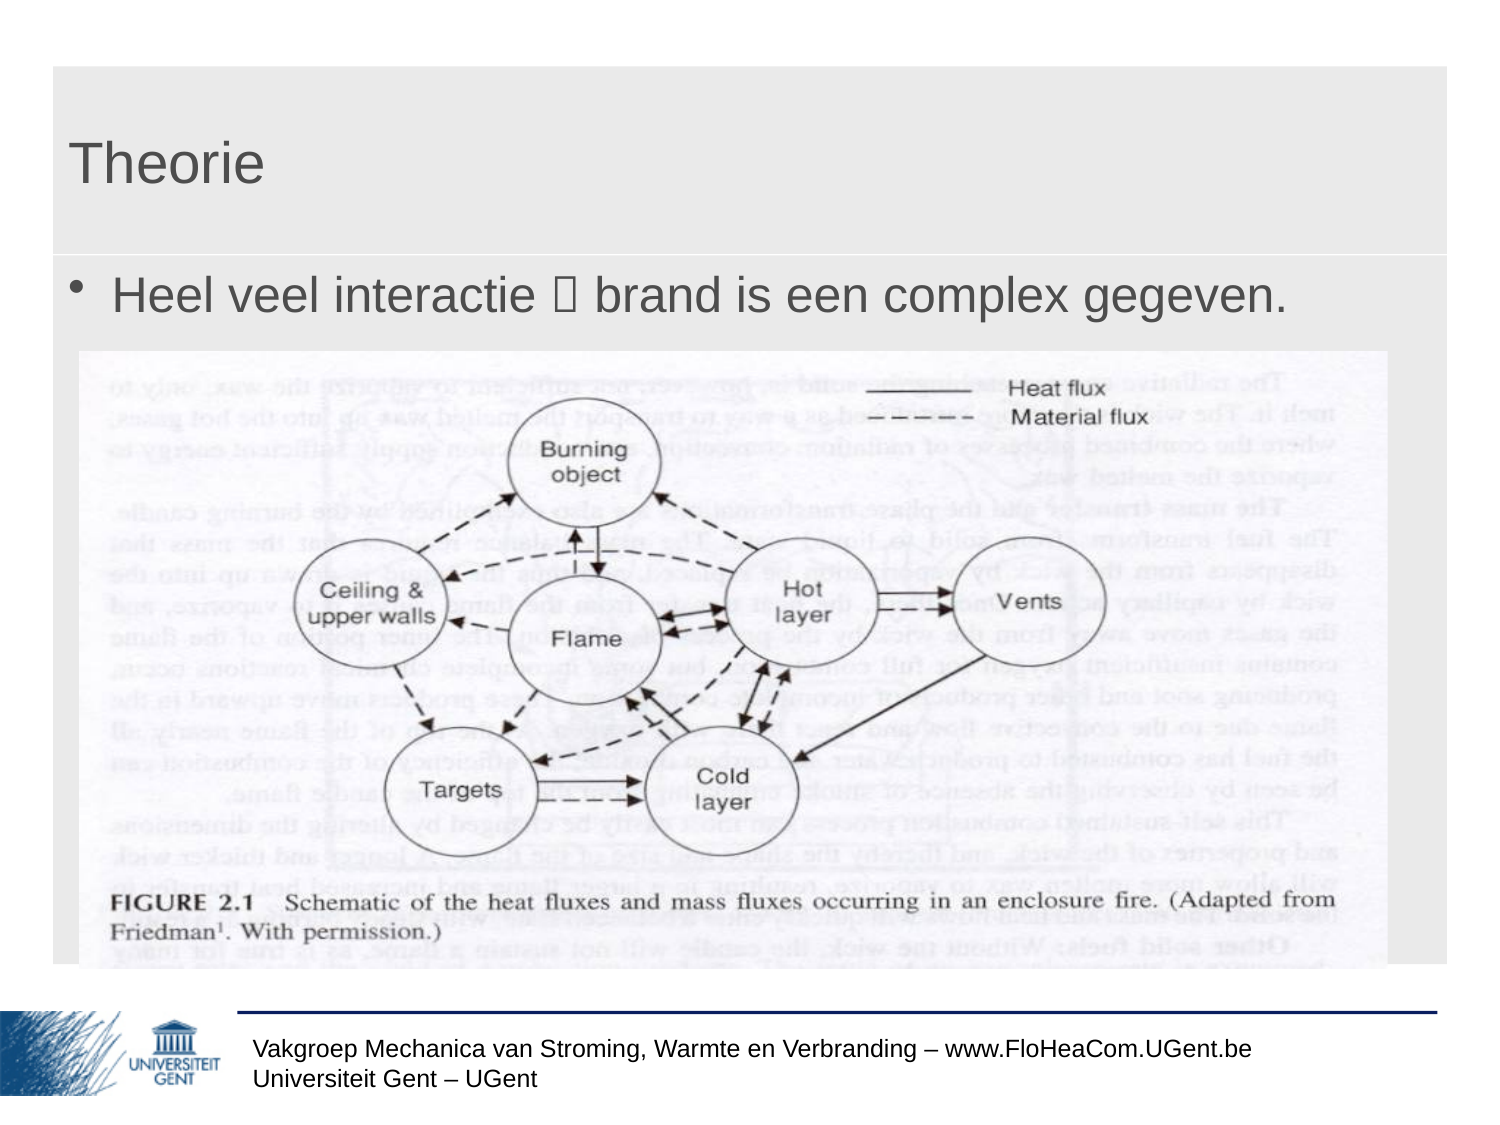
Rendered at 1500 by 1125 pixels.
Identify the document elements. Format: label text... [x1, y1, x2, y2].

picture [0, 1011, 235, 1096]
title Theorie [52, 66, 1448, 255]
picture [76, 349, 1388, 969]
list Heel veel interactie  brand is een complex gegeven. [52, 255, 1448, 965]
footer Vakgroep Mechanica van Stroming, Warmte en Verbranding – www.FloHeaCom.UGent.be Universiteit Gent – UGent [237, 1024, 1282, 1101]
